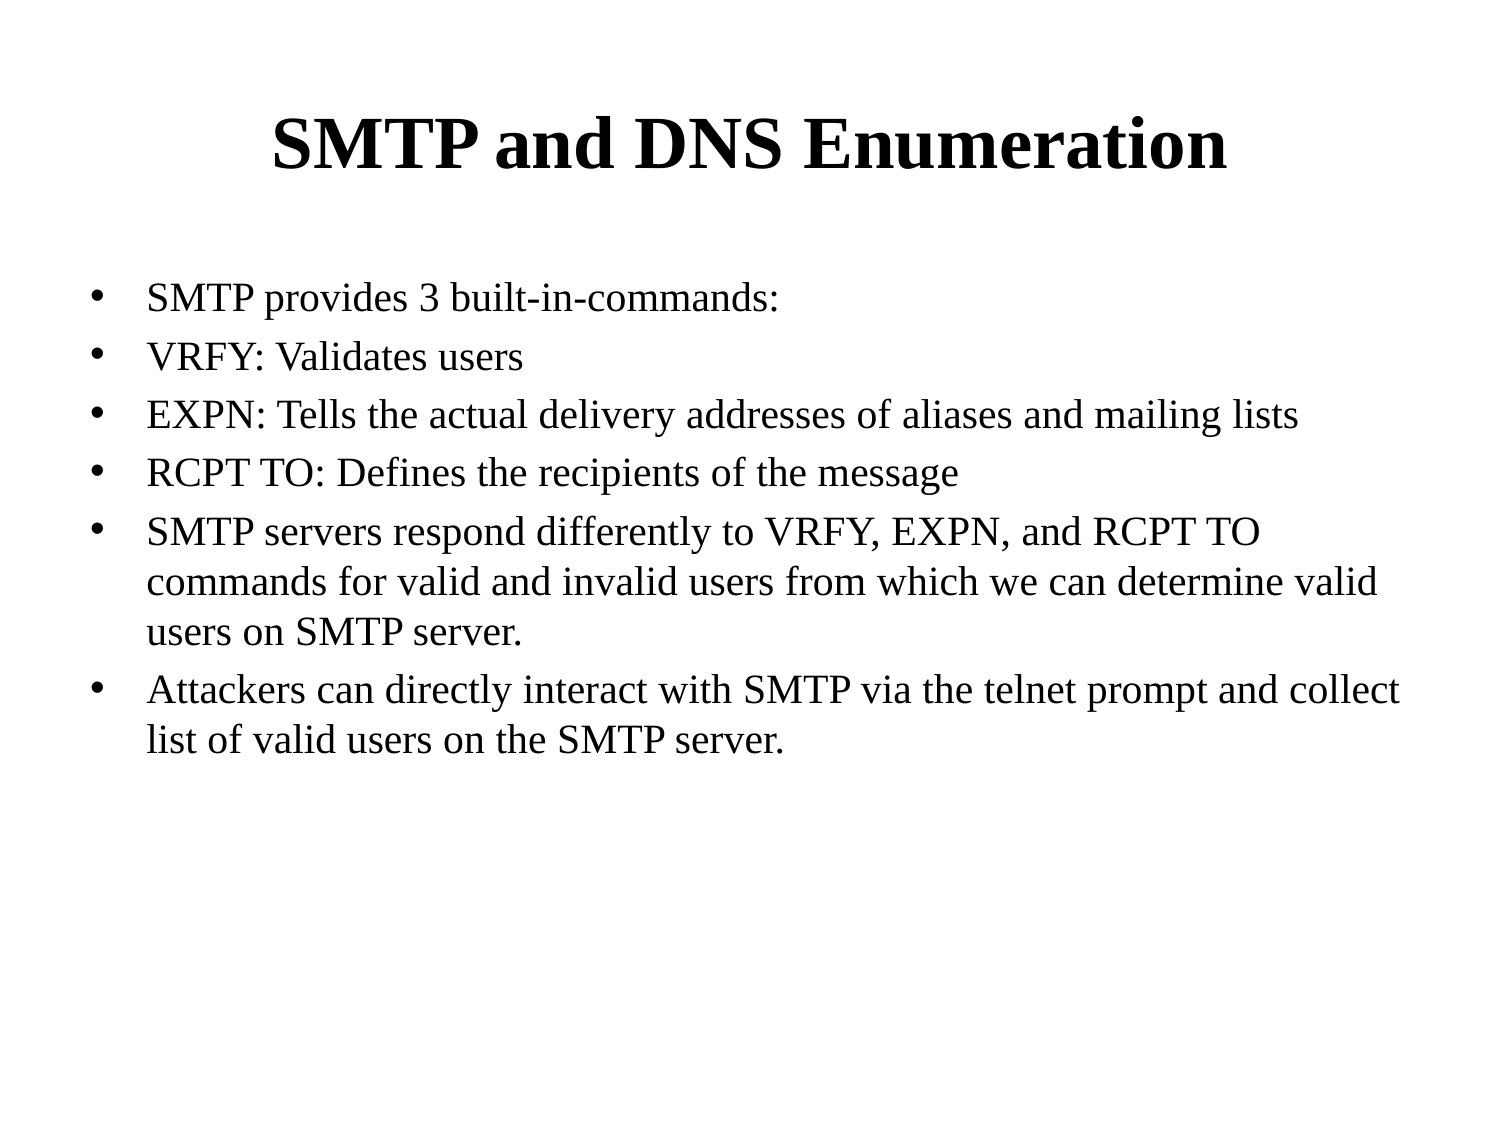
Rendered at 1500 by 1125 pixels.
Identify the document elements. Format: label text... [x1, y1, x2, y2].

title SMTP and DNS Enumeration [75, 45, 1425, 233]
list SMTP provides 3 built-in-commands: VRFY: Validates users EXPN: Tells the actual delivery addresses of aliases and mailing lists RCPT TO: Defines the recipients of the message SMTP servers respond differently to VRFY, EXPN, and RCPT TO commands for valid and invalid users from which we can determine valid users on SMTP server. Attackers can directly interact with SMTP via the telnet prompt and collect list of valid users on the SMTP server. [75, 262, 1425, 1005]
